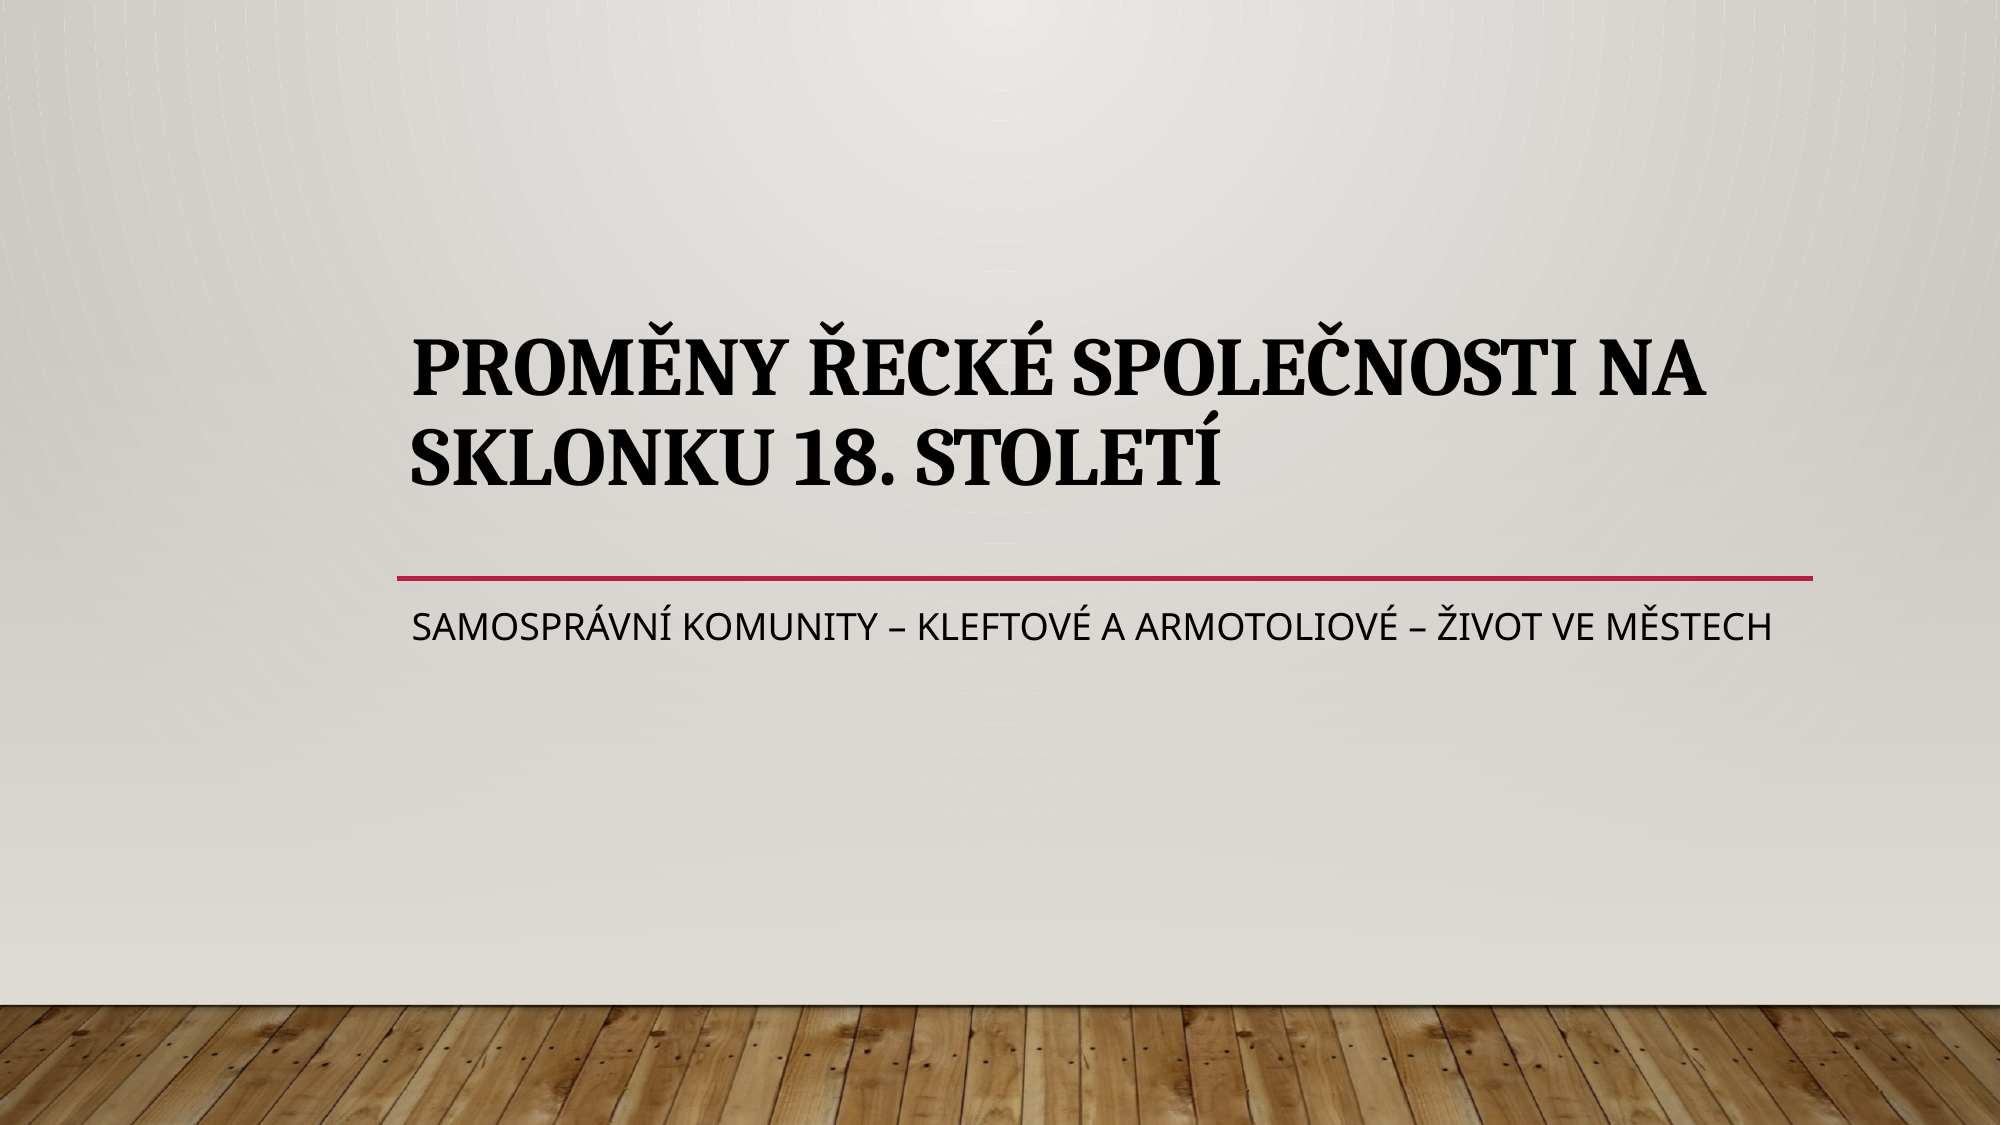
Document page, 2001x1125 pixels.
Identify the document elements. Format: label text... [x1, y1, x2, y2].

subtitle Samosprávní komunity – kleftové a armotoliové – život ve městech [396, 579, 1814, 740]
title Proměny řecké společnosti na sklonku 18. století [396, 131, 1814, 549]
picture [0, 1005, 2000, 1125]
